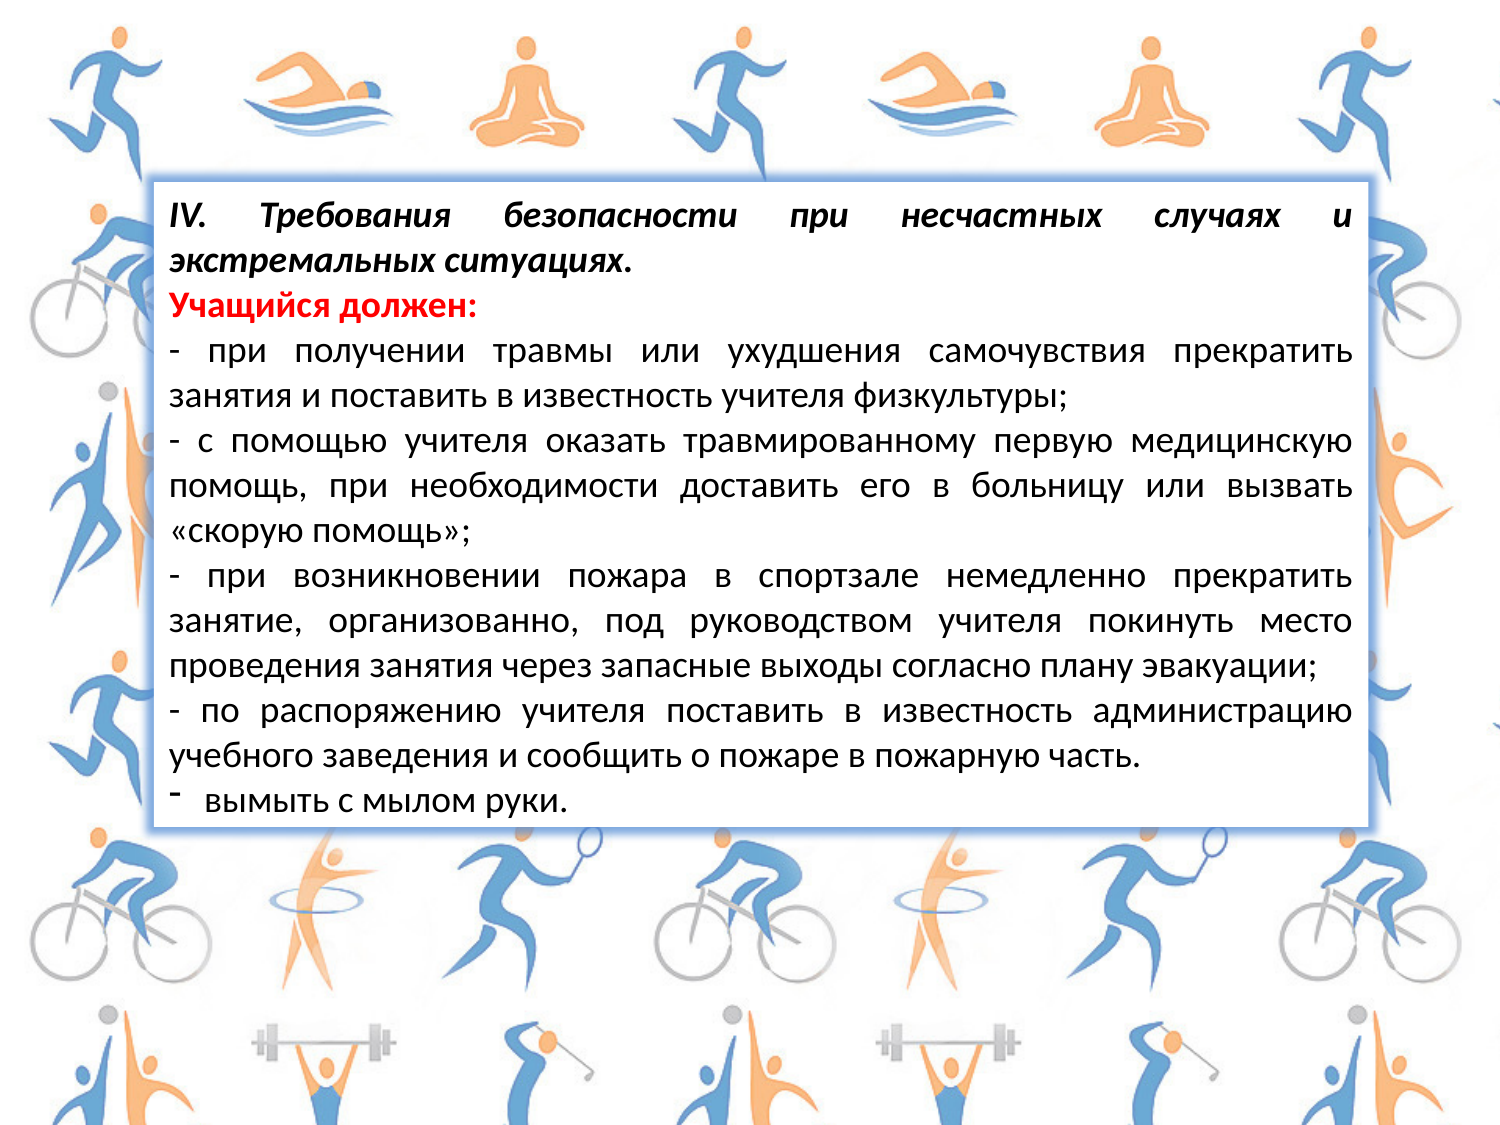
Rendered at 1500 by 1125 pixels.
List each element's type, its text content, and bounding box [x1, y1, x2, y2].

picture [0, 0, 1500, 1125]
text_box IV. Требования безопасности при несчастных случаях и экстремальных ситуациях. Учащийся должен: - при получении травмы или ухудшения самочувствия прекратить занятия и поставить в известность учителя физкультуры; - с помощью учителя оказать травмированному первую медицинскую помощь, при необходимости доставить его в больницу или вызвать «скорую помощь»; - при возникновении пожара в спортзале немедленно прекратить занятие, организованно, под руководством учителя покинуть место проведения занятия через запасные выходы согласно плану эвакуации; - по распоряжению учителя поставить в известность администрацию учебного заведения и сообщить о пожаре в пожарную часть. вымыть с мылом руки. [153, 182, 1369, 827]
